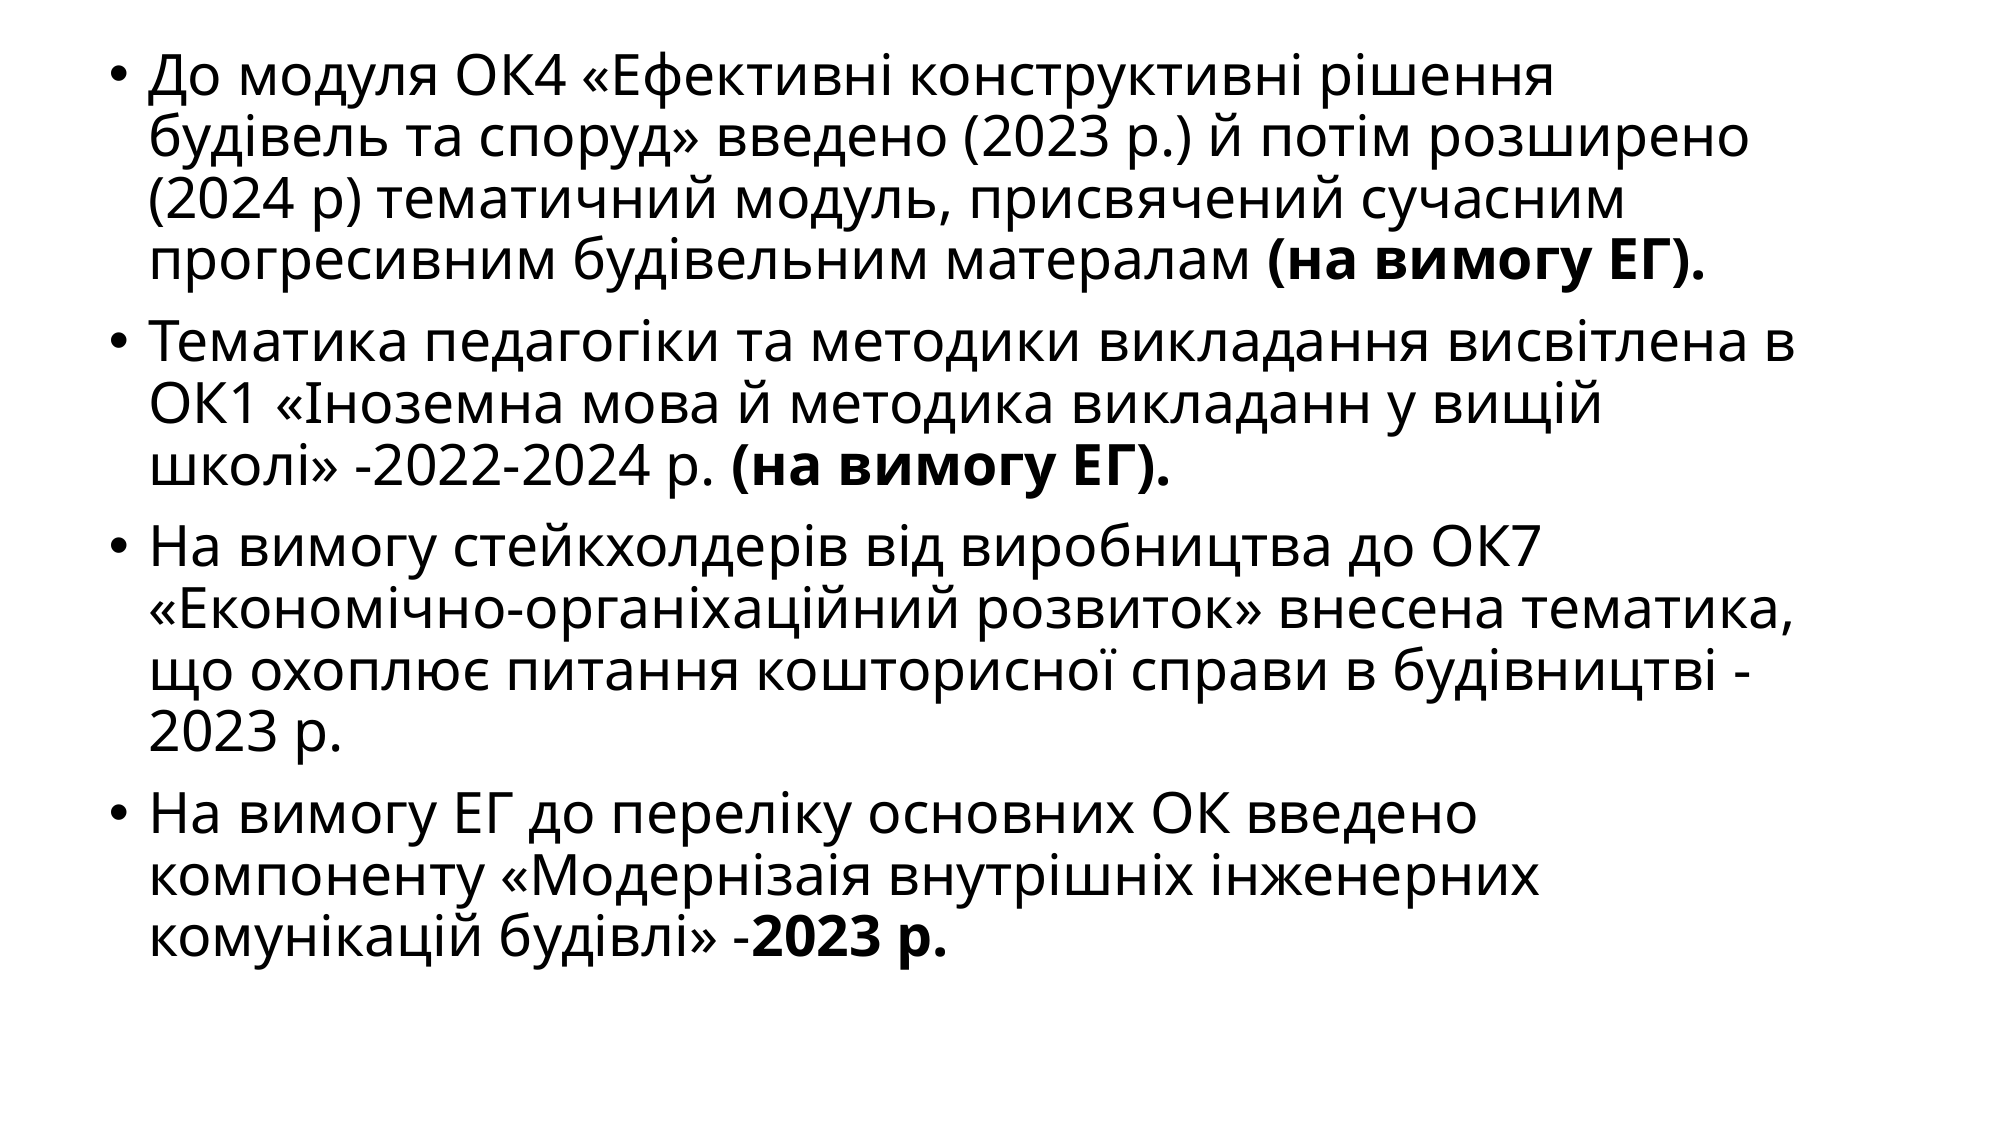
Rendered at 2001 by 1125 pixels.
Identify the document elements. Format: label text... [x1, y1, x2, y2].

list До модуля ОК4 «Ефективні конструктивні рішення будівель та споруд» введено (2023 р.) й потім розширено (2024 р) тематичний модуль, присвячений сучасним прогресивним будівельним матералам (на вимогу ЕГ). Тематика педагогіки та методики викладання висвітлена в ОК1 «Іноземна мова й методика викладанн у вищій школі» -2022-2024 р. (на вимогу ЕГ). На вимогу стейкхолдерів від виробництва до ОК7 «Економічно-органіхаційний розвиток» внесена тематика, що охоплює питання кошторисної справи в будівництві -2023 р. На вимогу ЕГ до переліку основних ОК введено компоненту «Модернізаія внутрішніх інженерних комунікацій будівлі» -2023 р. [93, 38, 1819, 983]
